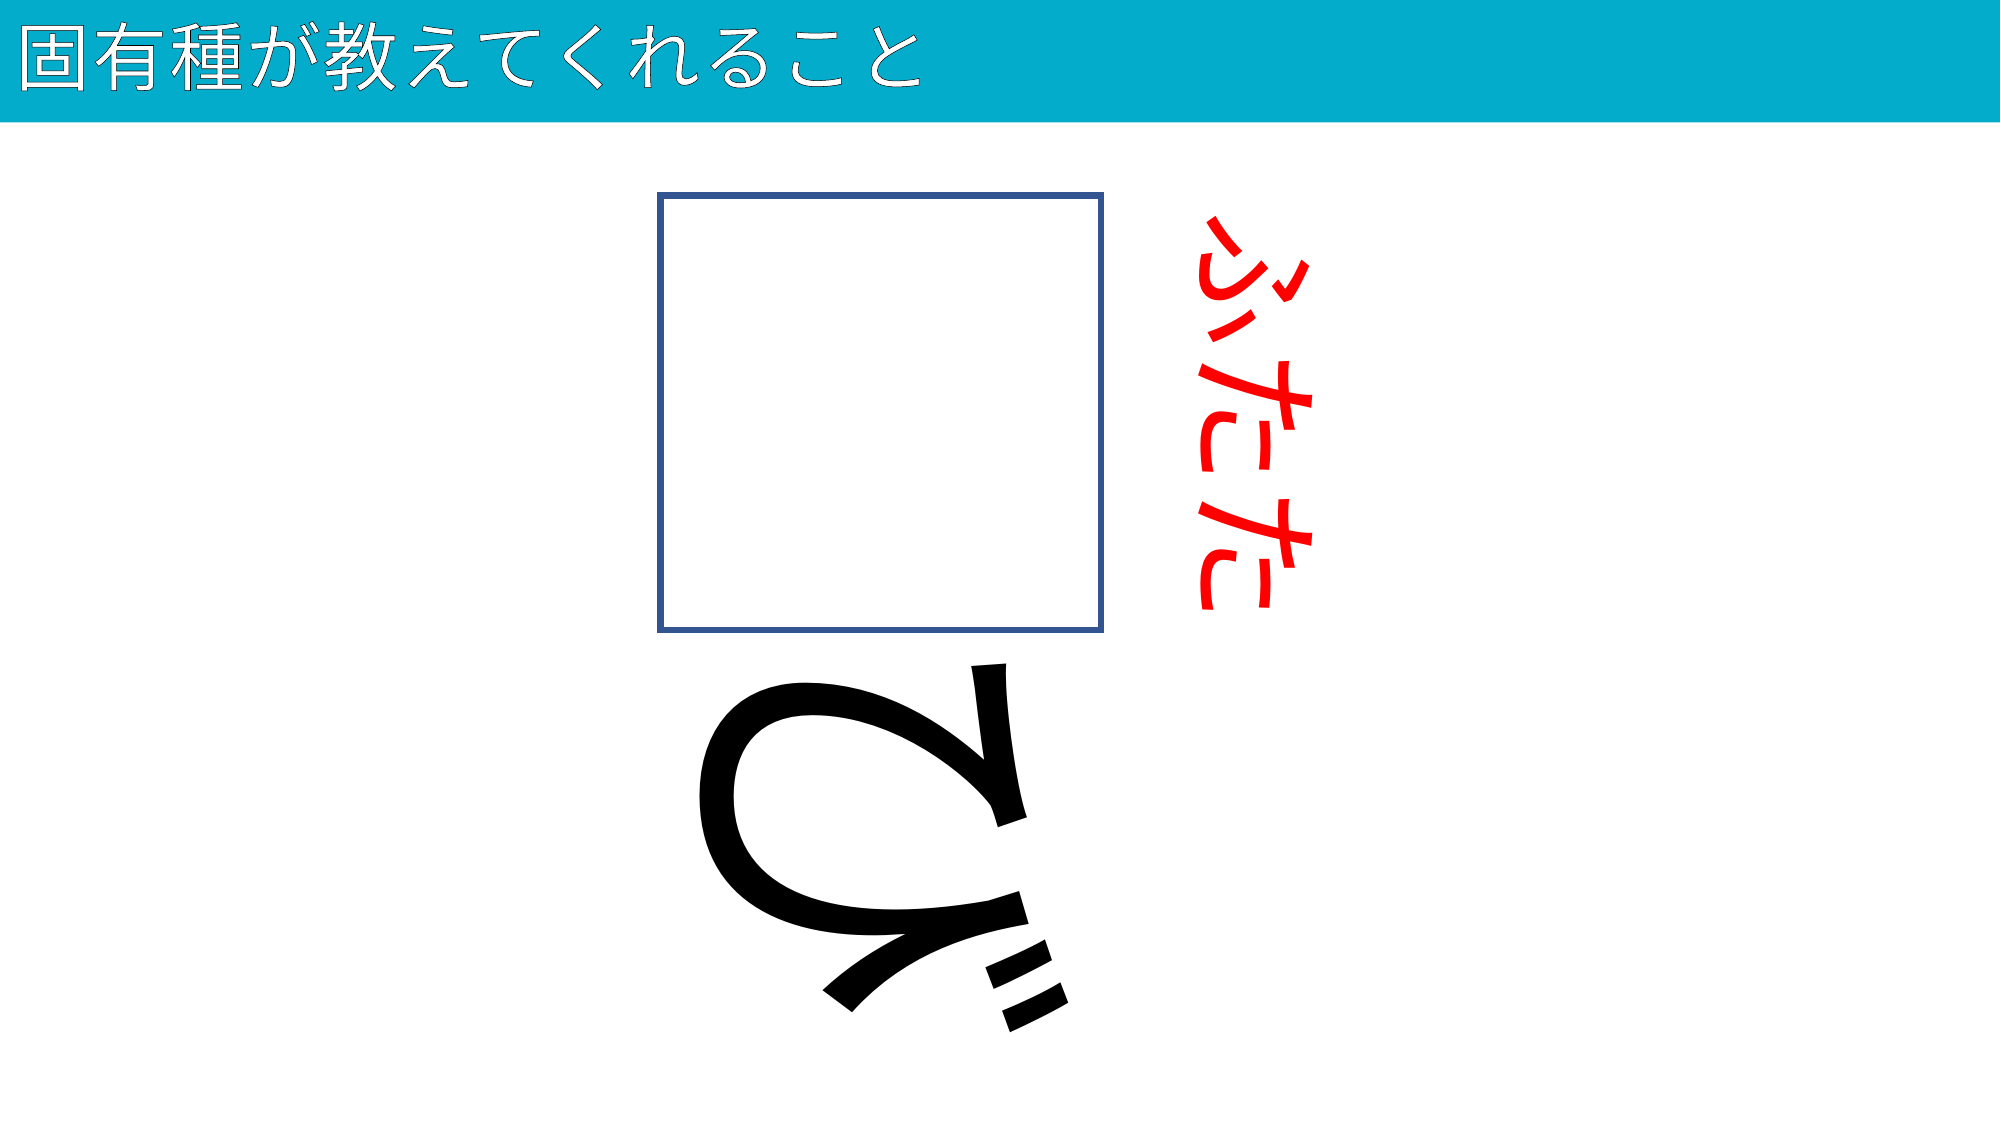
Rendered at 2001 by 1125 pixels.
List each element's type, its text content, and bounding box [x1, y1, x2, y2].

text_box [660, 194, 1102, 631]
slide_number 38 [1712, 0, 2000, 123]
text_box ふたた [1152, 195, 1349, 627]
title 固有種が教えてくれること [0, 0, 1712, 123]
text_box 再び [616, 195, 1152, 1125]
